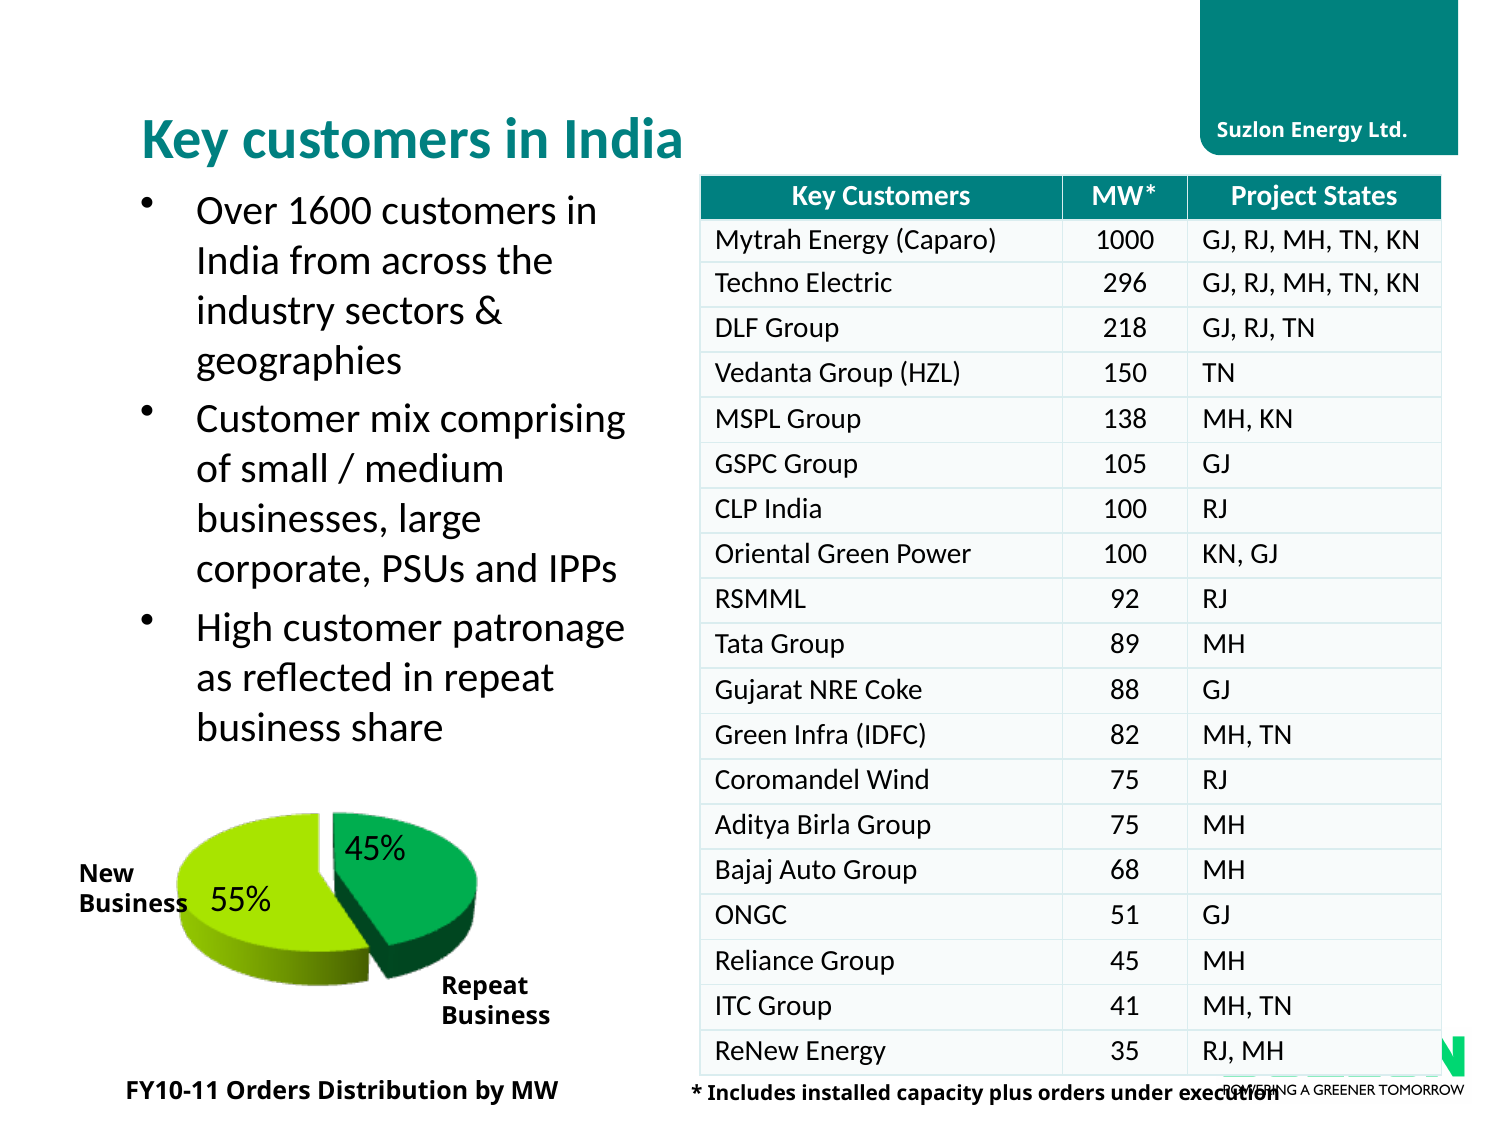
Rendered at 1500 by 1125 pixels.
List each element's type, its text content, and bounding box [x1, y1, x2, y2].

table_header Project States [1188, 176, 1441, 219]
table_cell Bajaj Auto Group [701, 850, 1062, 893]
table_cell MH, TN [1188, 714, 1441, 758]
table_cell 82 [1063, 714, 1187, 758]
title Key customers in India [62, 74, 1176, 197]
table_cell Vedanta Group (HZL) [701, 353, 1062, 396]
table_cell 45 [1063, 940, 1187, 984]
table_cell ITC Group [701, 985, 1062, 1029]
table_cell 41 [1063, 985, 1187, 1029]
table_cell Coromandel Wind [701, 760, 1062, 803]
picture [1301, 1027, 1472, 1104]
table_cell RJ, MH [1188, 1031, 1441, 1074]
table_cell RSMML [701, 579, 1062, 622]
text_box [37, 749, 601, 1064]
table_cell Techno Electric [701, 263, 1062, 306]
table_cell Mytrah Energy (Caparo) [701, 221, 1062, 261]
table_cell MH [1188, 624, 1441, 667]
table_cell Aditya Birla Group [701, 805, 1062, 848]
table_cell MH [1188, 940, 1441, 984]
table_cell TN [1188, 353, 1441, 396]
text_box FY10-11 Orders Distribution by MW [110, 1072, 574, 1112]
table_cell 75 [1063, 760, 1187, 803]
table_cell 88 [1063, 669, 1187, 713]
table_cell GJ [1188, 443, 1441, 487]
table_cell 218 [1063, 308, 1187, 351]
table_cell GJ, RJ, TN [1188, 308, 1441, 351]
table_header Key Customers [701, 176, 1062, 219]
table_cell MSPL Group [701, 398, 1062, 442]
table_cell MH [1188, 850, 1441, 893]
table_cell Gujarat NRE Coke [701, 669, 1062, 713]
table_cell 296 [1063, 263, 1187, 306]
table_cell MH [1188, 805, 1441, 848]
table_cell 89 [1063, 624, 1187, 667]
table_cell CLP India [701, 489, 1062, 532]
table_cell 138 [1063, 398, 1187, 442]
table_cell 100 [1063, 534, 1187, 577]
table_cell RJ [1188, 489, 1441, 532]
table_cell Green Infra (IDFC) [701, 714, 1062, 758]
table_cell MH, TN [1188, 985, 1441, 1029]
table_cell 68 [1063, 850, 1187, 893]
table_cell 75 [1063, 805, 1187, 848]
table_cell 105 [1063, 443, 1187, 487]
table_cell 100 [1063, 489, 1187, 532]
table_cell RJ [1188, 760, 1441, 803]
text_box * Includes installed capacity plus orders under execution [676, 1072, 1301, 1112]
table_cell GJ, RJ, MH, TN, KN [1188, 221, 1441, 261]
table_cell 35 [1063, 1031, 1187, 1074]
table_cell GJ [1188, 895, 1441, 939]
table_cell GJ, RJ, MH, TN, KN [1188, 263, 1441, 306]
table_cell GJ [1188, 669, 1441, 713]
table_cell ONGC [701, 895, 1062, 939]
table_cell Oriental Green Power [701, 534, 1062, 577]
table_cell 150 [1063, 353, 1187, 396]
table_cell DLF Group [701, 308, 1062, 351]
table_cell 1000 [1063, 221, 1187, 261]
table_cell 51 [1063, 895, 1187, 939]
table_cell RJ [1188, 579, 1441, 622]
table_cell Reliance Group [701, 940, 1062, 984]
list Over 1600 customers in India from across the industry sectors & geographies Customer mix comprising of small / medium businesses, large corporate, PSUs and IPPs High customer patronage as reflected in repeat business share [124, 174, 676, 1013]
table_cell ReNew Energy [701, 1031, 1062, 1074]
table_cell 92 [1063, 579, 1187, 622]
table_header MW* [1063, 176, 1187, 219]
table_cell Tata Group [701, 624, 1062, 667]
table_cell GSPC Group [701, 443, 1062, 487]
table_cell MH, KN [1188, 398, 1441, 442]
table_cell KN, GJ [1188, 534, 1441, 577]
